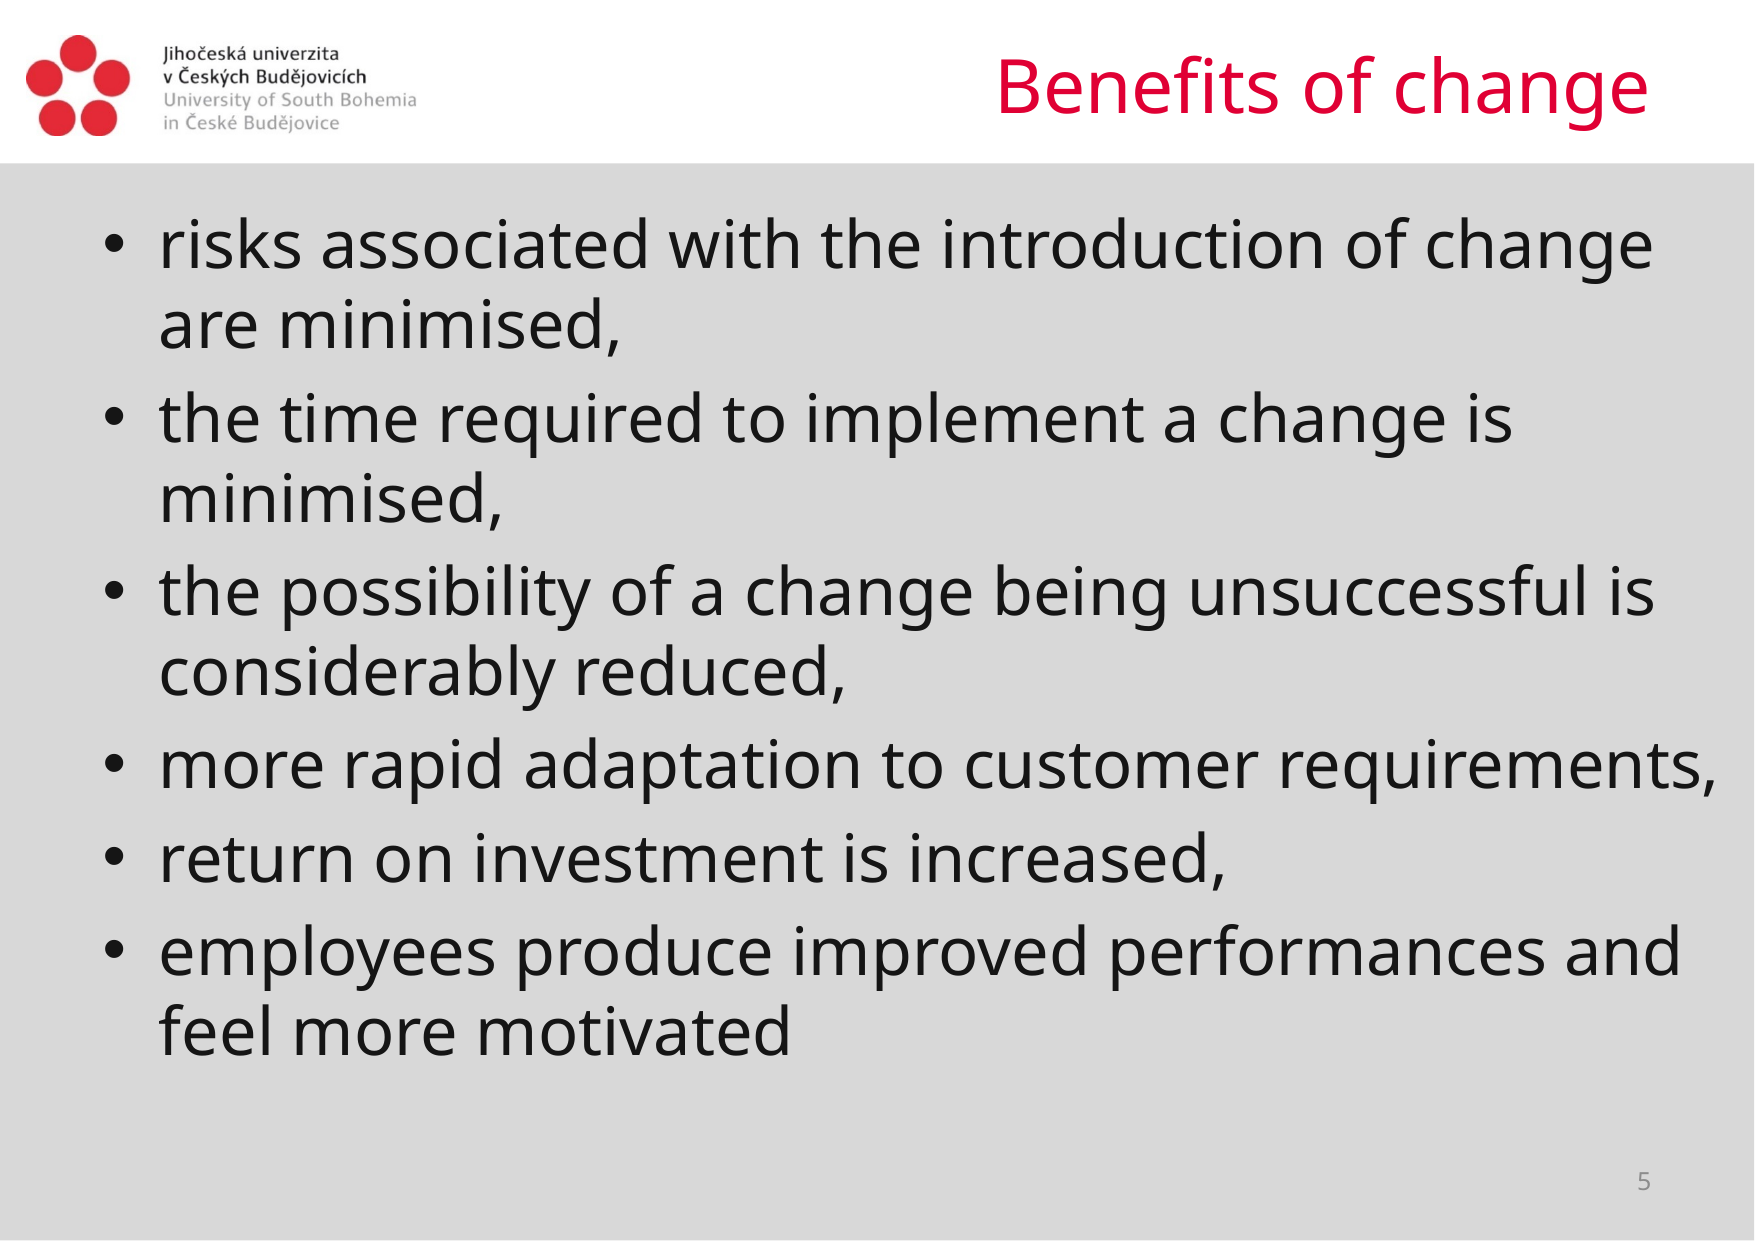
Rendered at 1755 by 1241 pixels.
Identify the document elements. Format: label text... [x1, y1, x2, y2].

title Benefits of change [448, 29, 1667, 139]
picture [26, 35, 417, 136]
list risks associated with the introduction of change are minimised, the time required to implement a change is minimised, the possibility of a change being unsuccessful is considerably reduced, more rapid adaptation to customer requirements, return on investment is increased, employees produce improved performances and feel more motivated [87, 194, 1737, 1109]
slide_number 5 [1257, 1149, 1667, 1216]
